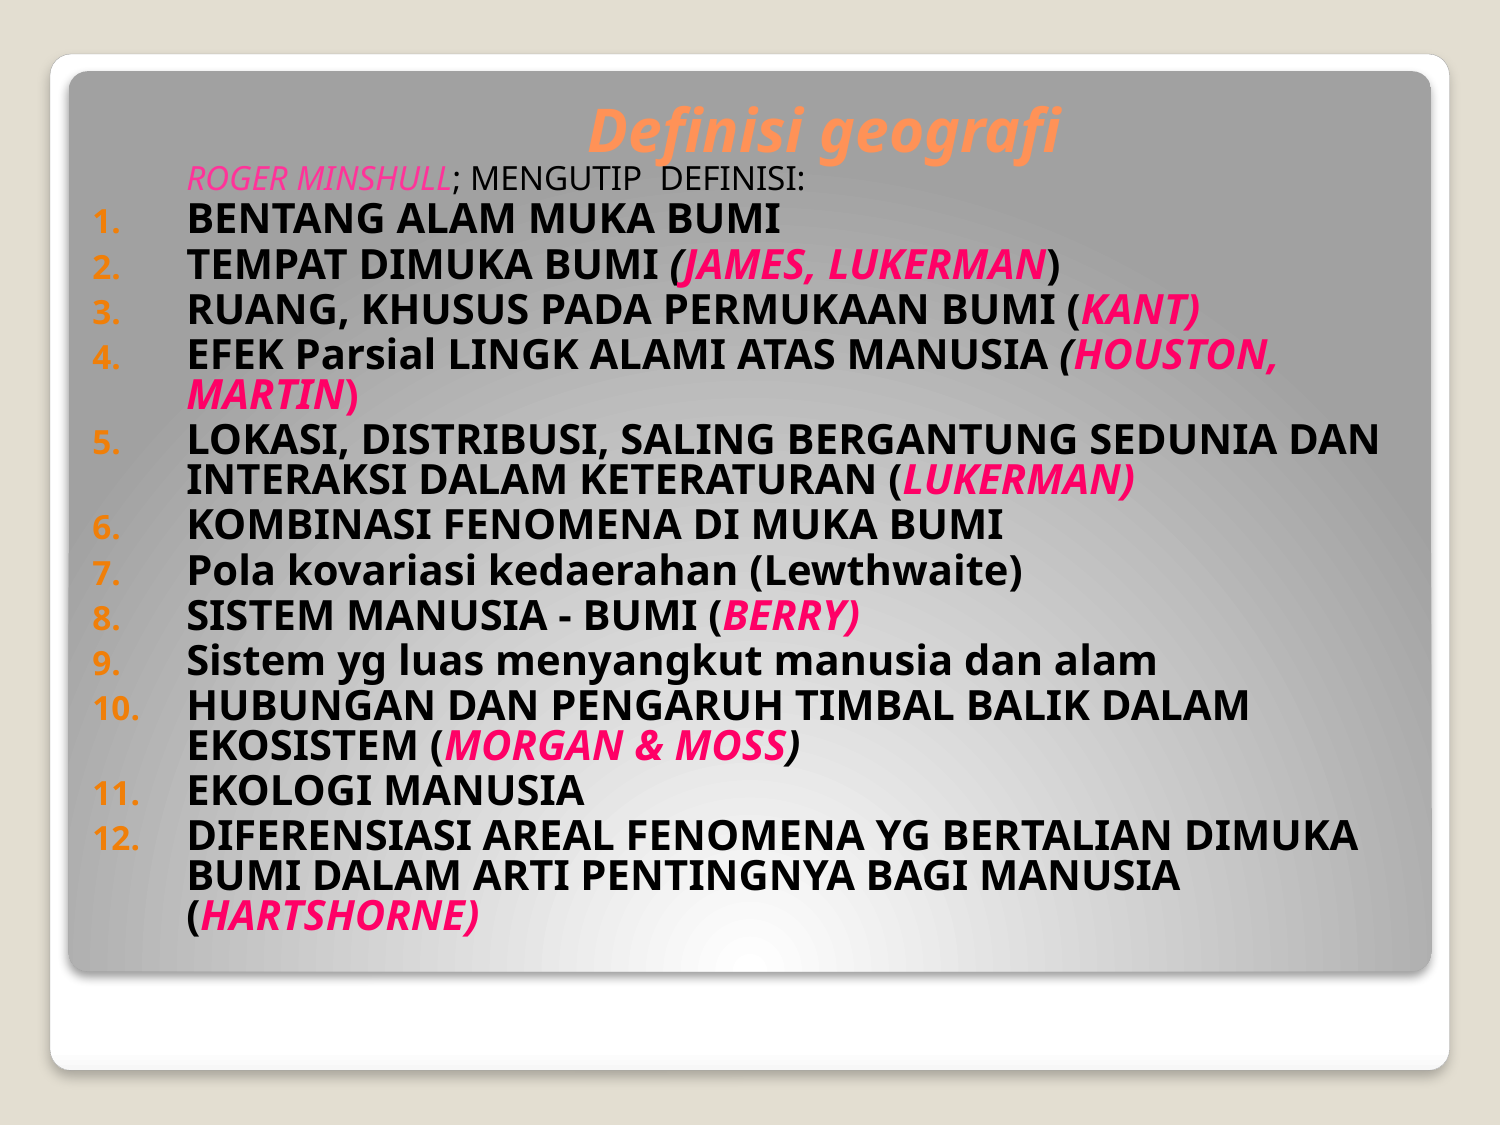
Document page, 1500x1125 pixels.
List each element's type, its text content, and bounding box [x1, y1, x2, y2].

title Definisi geografi [249, 31, 1400, 149]
list ROGER MINSHULL; MENGUTIP DEFINISI: BENTANG ALAM MUKA BUMI TEMPAT DIMUKA BUMI (JAMES, LUKERMAN) RUANG, KHUSUS PADA PERMUKAAN BUMI (KANT) EFEK Parsial LINGK ALAMI ATAS MANUSIA (HOUSTON, MARTIN) LOKASI, DISTRIBUSI, SALING BERGANTUNG SEDUNIA DAN INTERAKSI DALAM KETERATURAN (LUKERMAN) KOMBINASI FENOMENA DI MUKA BUMI Pola kovariasi kedaerahan (Lewthwaite) SISTEM MANUSIA - BUMI (BERRY) Sistem yg luas menyangkut manusia dan alam HUBUNGAN DAN PENGARUH TIMBAL BALIK DALAM EKOSISTEM (MORGAN & MOSS) EKOLOGI MANUSIA DIFERENSIASI AREAL FENOMENA YG BERTALIAN DIMUKA BUMI DALAM ARTI PENTINGNYA BAGI MANUSIA (HARTSHORNE) [62, 149, 1475, 1125]
